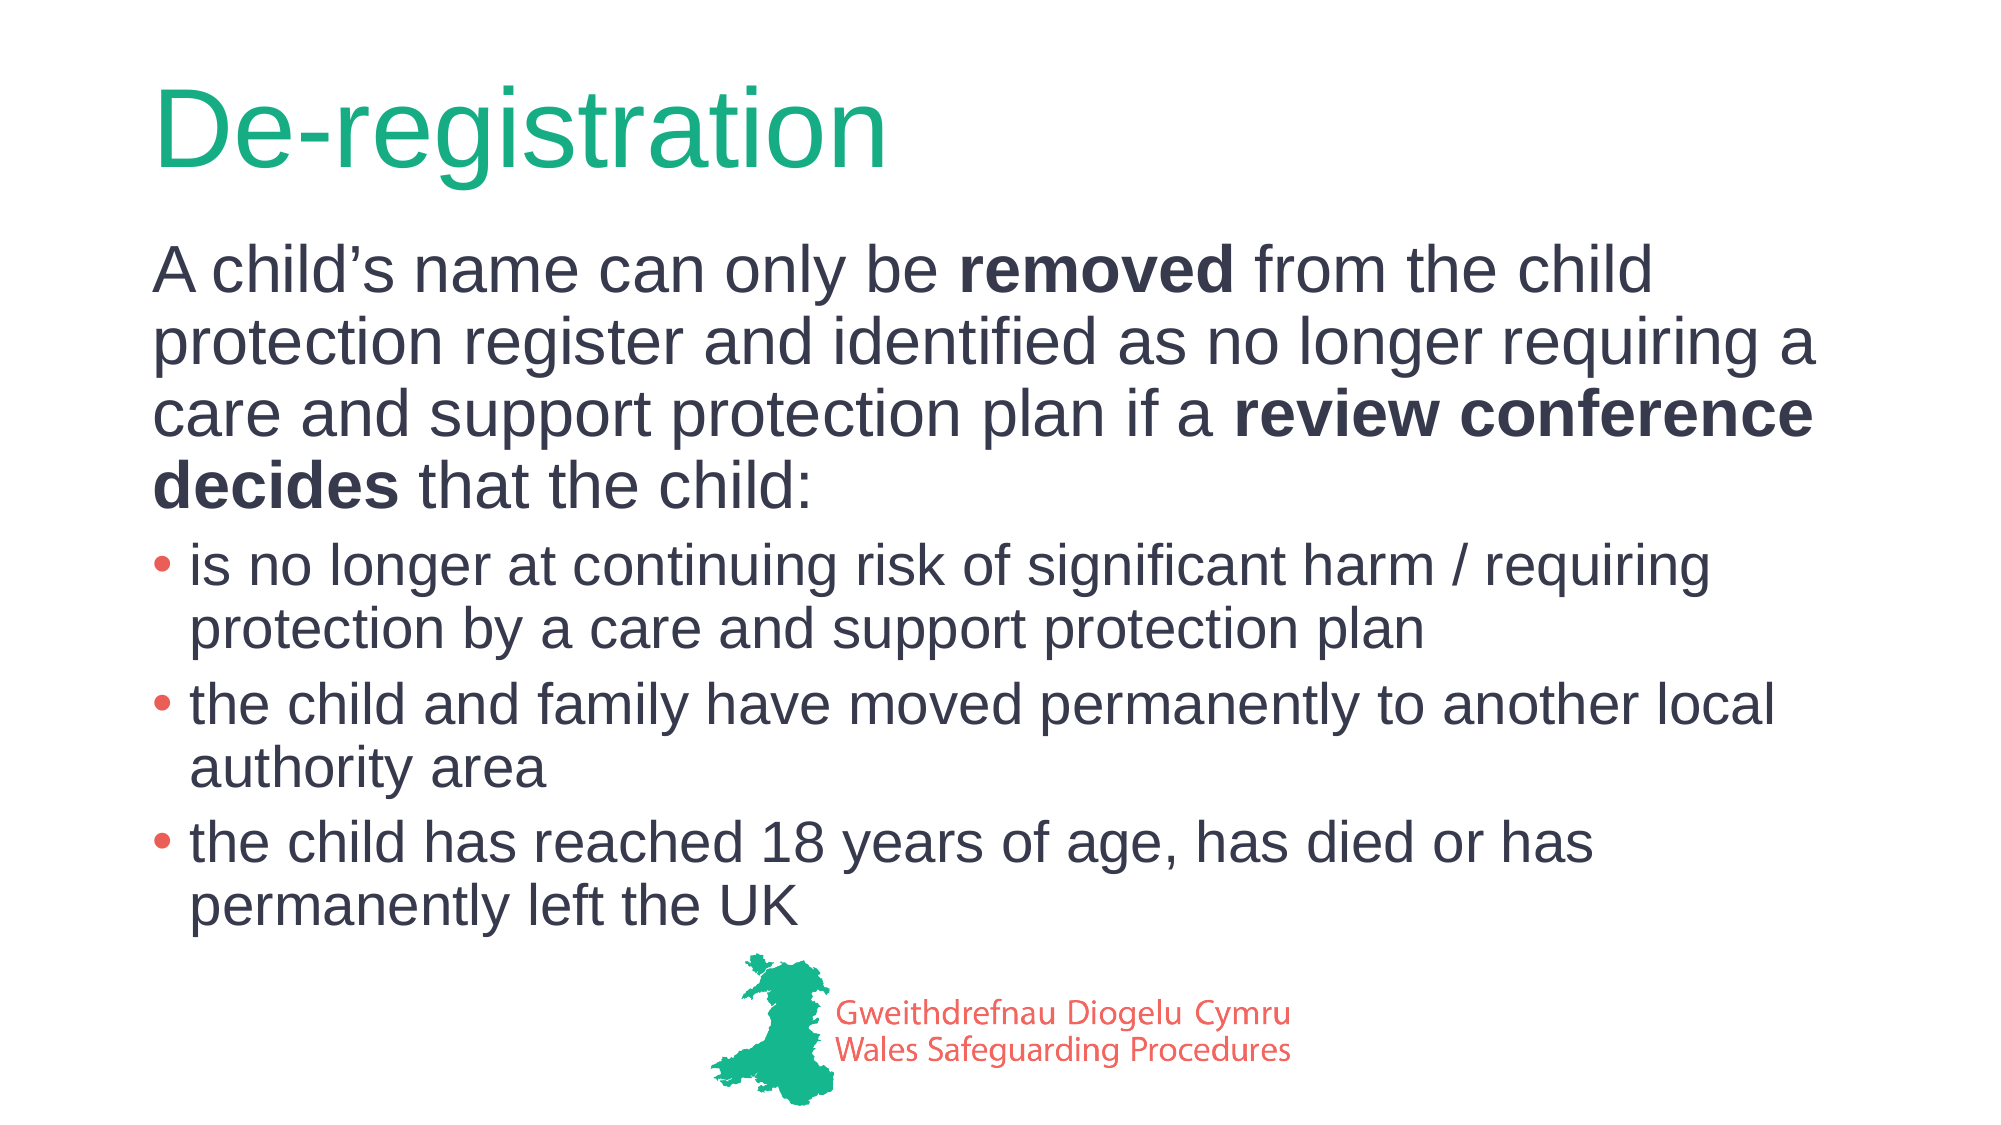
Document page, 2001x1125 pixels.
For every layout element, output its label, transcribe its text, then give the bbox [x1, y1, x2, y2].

title De-registration [137, 59, 1863, 203]
picture [710, 1014, 1290, 1106]
list A child’s name can only be removed from the child protection register and identified as no longer requiring a care and support protection plan if a review conference decides that the child: is no longer at continuing risk of significant harm / requiring protection by a care and support protection plan the child and family have moved permanently to another local authority area the child has reached 18 years of age, has died or has permanently left the UK [137, 227, 1863, 1014]
